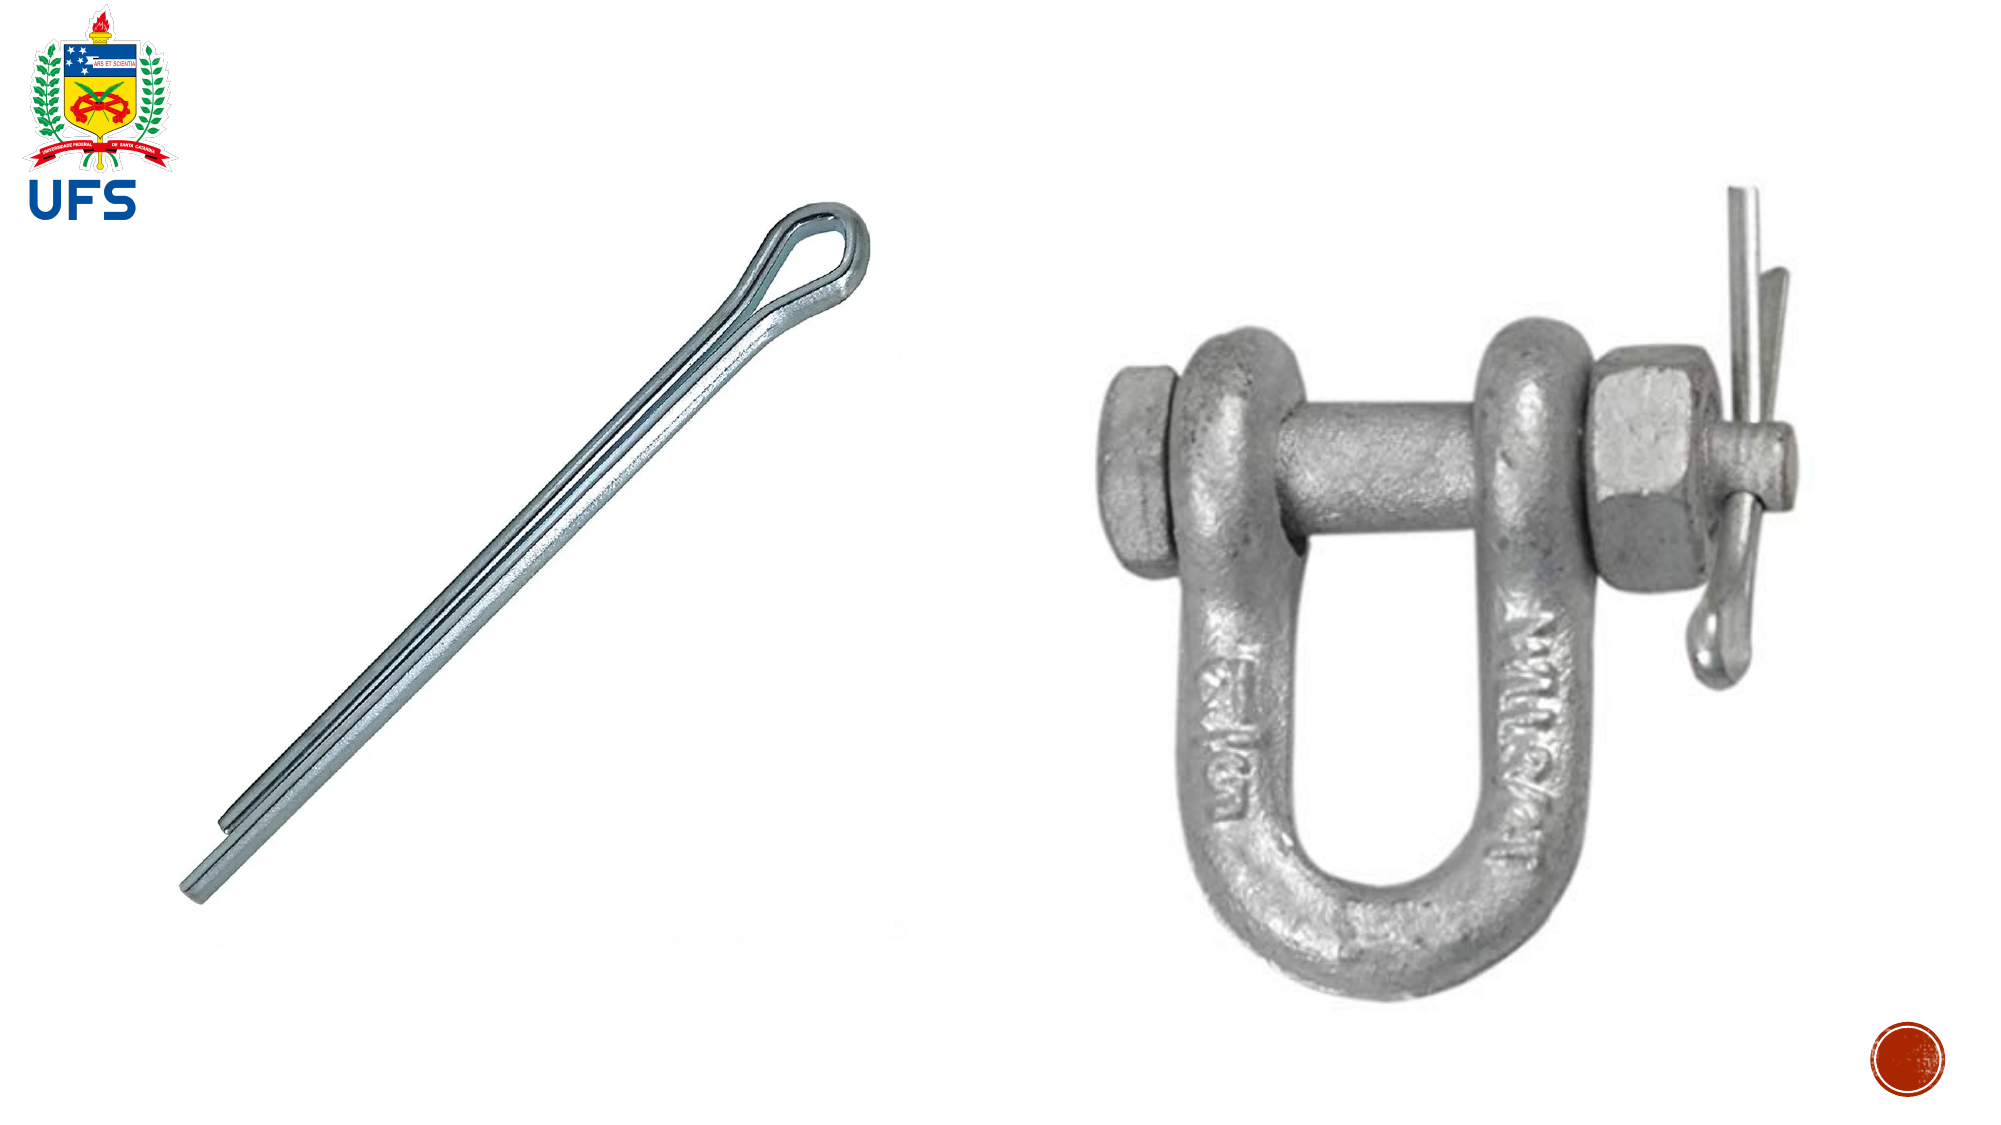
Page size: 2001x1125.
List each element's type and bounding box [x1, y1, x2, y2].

picture [1026, 177, 1863, 1014]
picture [22, 4, 907, 948]
picture [1870, 1021, 1946, 1097]
